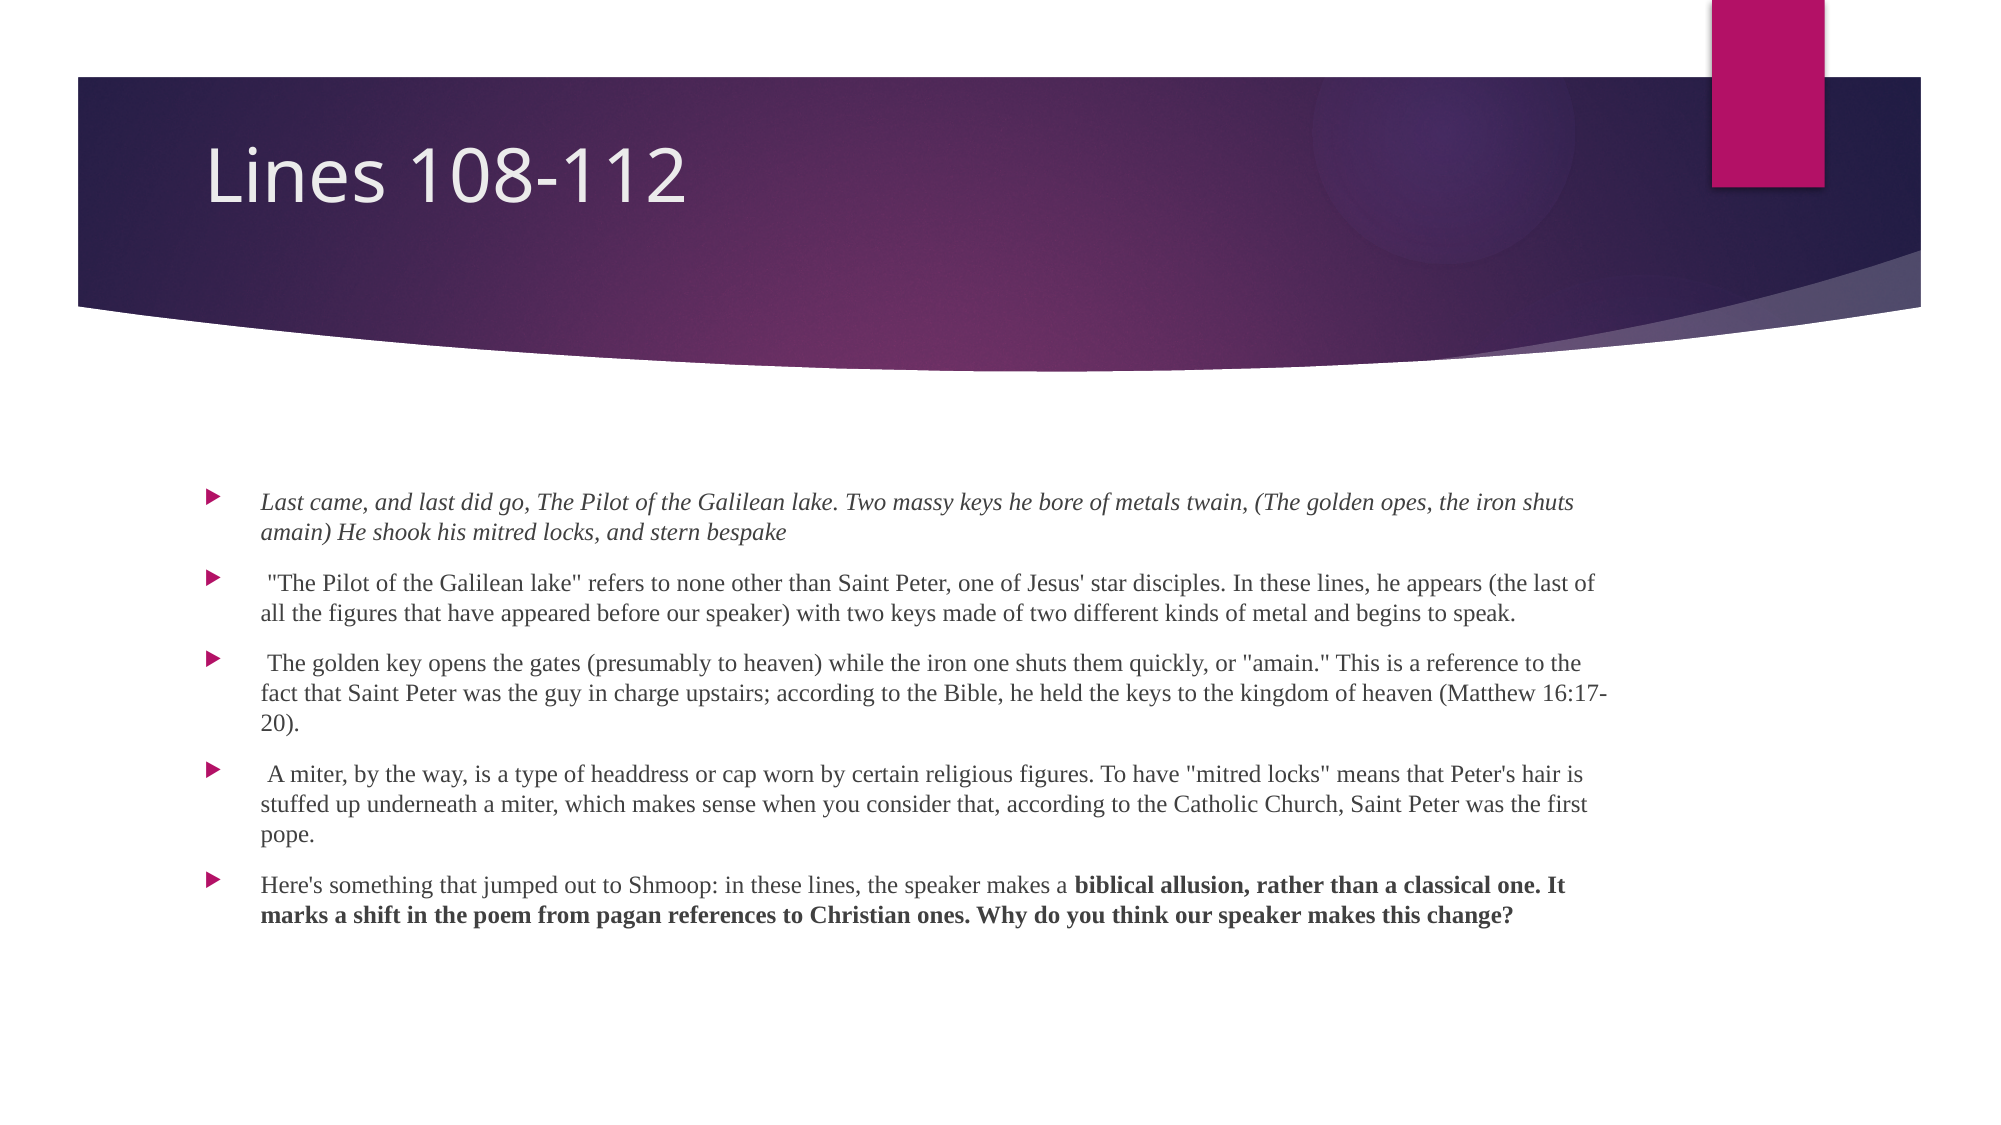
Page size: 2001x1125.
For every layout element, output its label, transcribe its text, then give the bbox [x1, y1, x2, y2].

list Last came, and last did go, The Pilot of the Galilean lake. Two massy keys he bore of metals twain, (The golden opes, the iron shuts amain) He shook his mitred locks, and stern bespake "The Pilot of the Galilean lake" refers to none other than Saint Peter, one of Jesus' star disciples. In these lines, he appears (the last of all the figures that have appeared before our speaker) with two keys made of two different kinds of metal and begins to speak. The golden key opens the gates (presumably to heaven) while the iron one shuts them quickly, or "amain." This is a reference to the fact that Saint Peter was the guy in charge upstairs; according to the Bible, he held the keys to the kingdom of heaven (Matthew 16:17-20). A miter, by the way, is a type of headdress or cap worn by certain religious figures. To have "mitred locks" means that Peter's hair is stuffed up underneath a miter, which makes sense when you consider that, according to the Catholic Church, Saint Peter was the first pope. Here's something that jumped out to Shmoop: in these lines, the speaker makes a biblical allusion, rather than a classical one. It marks a shift in the poem from pagan references to Christian ones. Why do you think our speaker makes this change? [189, 427, 1638, 988]
title Lines 108-112 [189, 159, 1627, 276]
